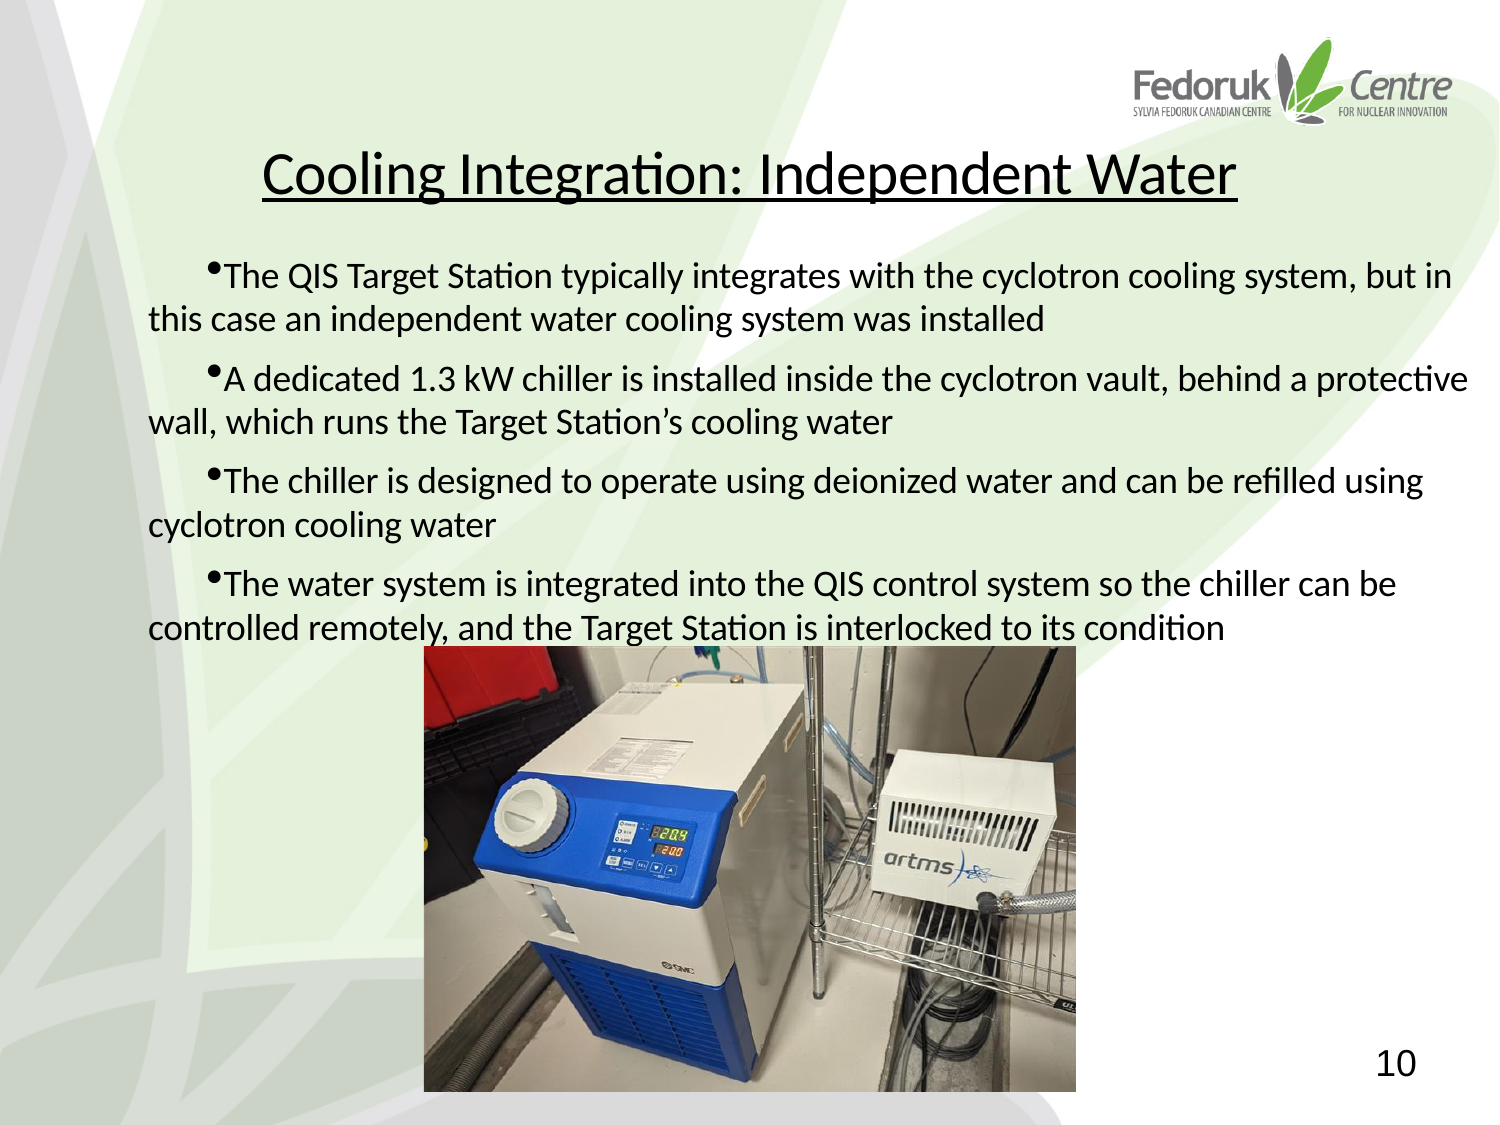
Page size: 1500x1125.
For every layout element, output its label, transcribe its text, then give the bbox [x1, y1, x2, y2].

list The QIS Target Station typically integrates with the cyclotron cooling system, but in this case an independent water cooling system was installed A dedicated 1.3 kW chiller is installed inside the cyclotron vault, behind a protective wall, which runs the Target Station’s cooling water The chiller is designed to operate using deionized water and can be refilled using cyclotron cooling water The water system is integrated into the QIS control system so the chiller can be controlled remotely, and the Target Station is interlocked to its condition [148, 251, 1500, 666]
picture [0, 208, 1500, 1125]
text_box 10 [1343, 1031, 1432, 1092]
picture [0, 0, 1500, 137]
list Cooling Integration: Independent Water [0, 137, 1500, 208]
